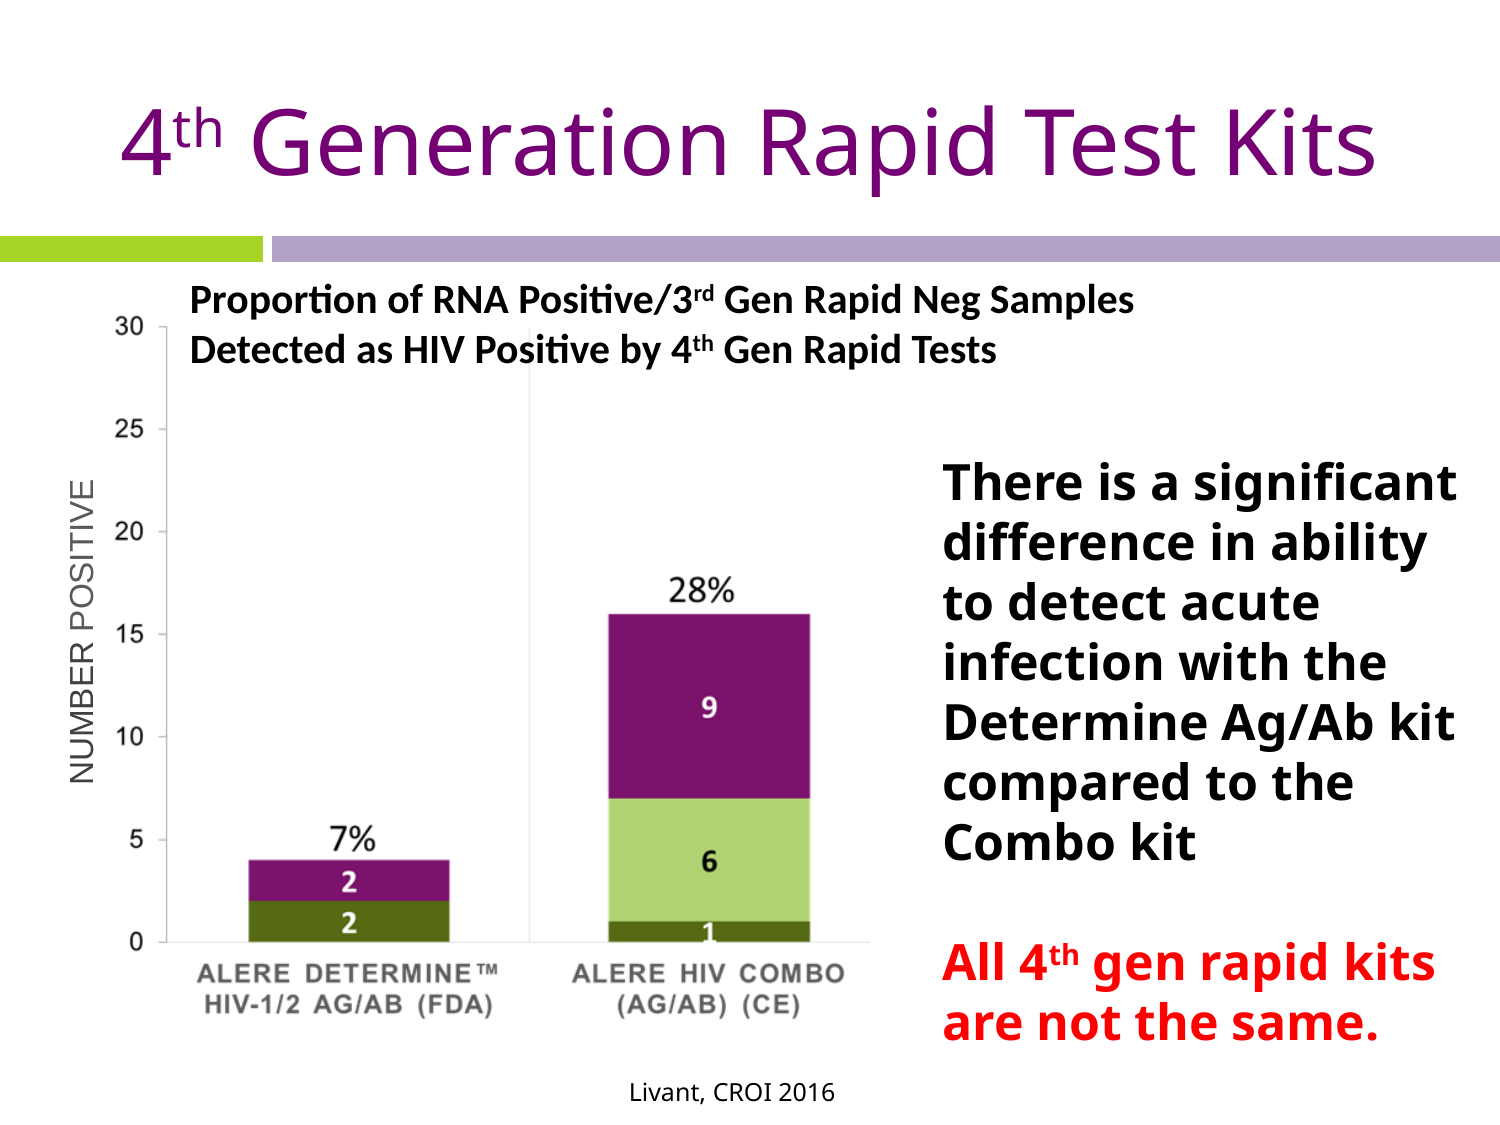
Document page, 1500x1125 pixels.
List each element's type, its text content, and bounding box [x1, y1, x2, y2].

picture [112, 277, 871, 1028]
text_box Proportion of RNA Positive/3rd Gen Rapid Neg Samples Detected as HIV Positive by 4th Gen Rapid Tests [174, 264, 1200, 380]
picture [0, 236, 1500, 262]
text_box Livant, CROI 2016 [614, 1068, 851, 1114]
title 4th Generation Rapid Test Kits [75, 45, 1425, 233]
text_box There is a significant difference in ability to detect acute infection with the Determine Ag/Ab kit compared to the Combo kit All 4th gen rapid kits are not the same. [927, 442, 1500, 1058]
text_box Number Positive [52, 463, 107, 801]
